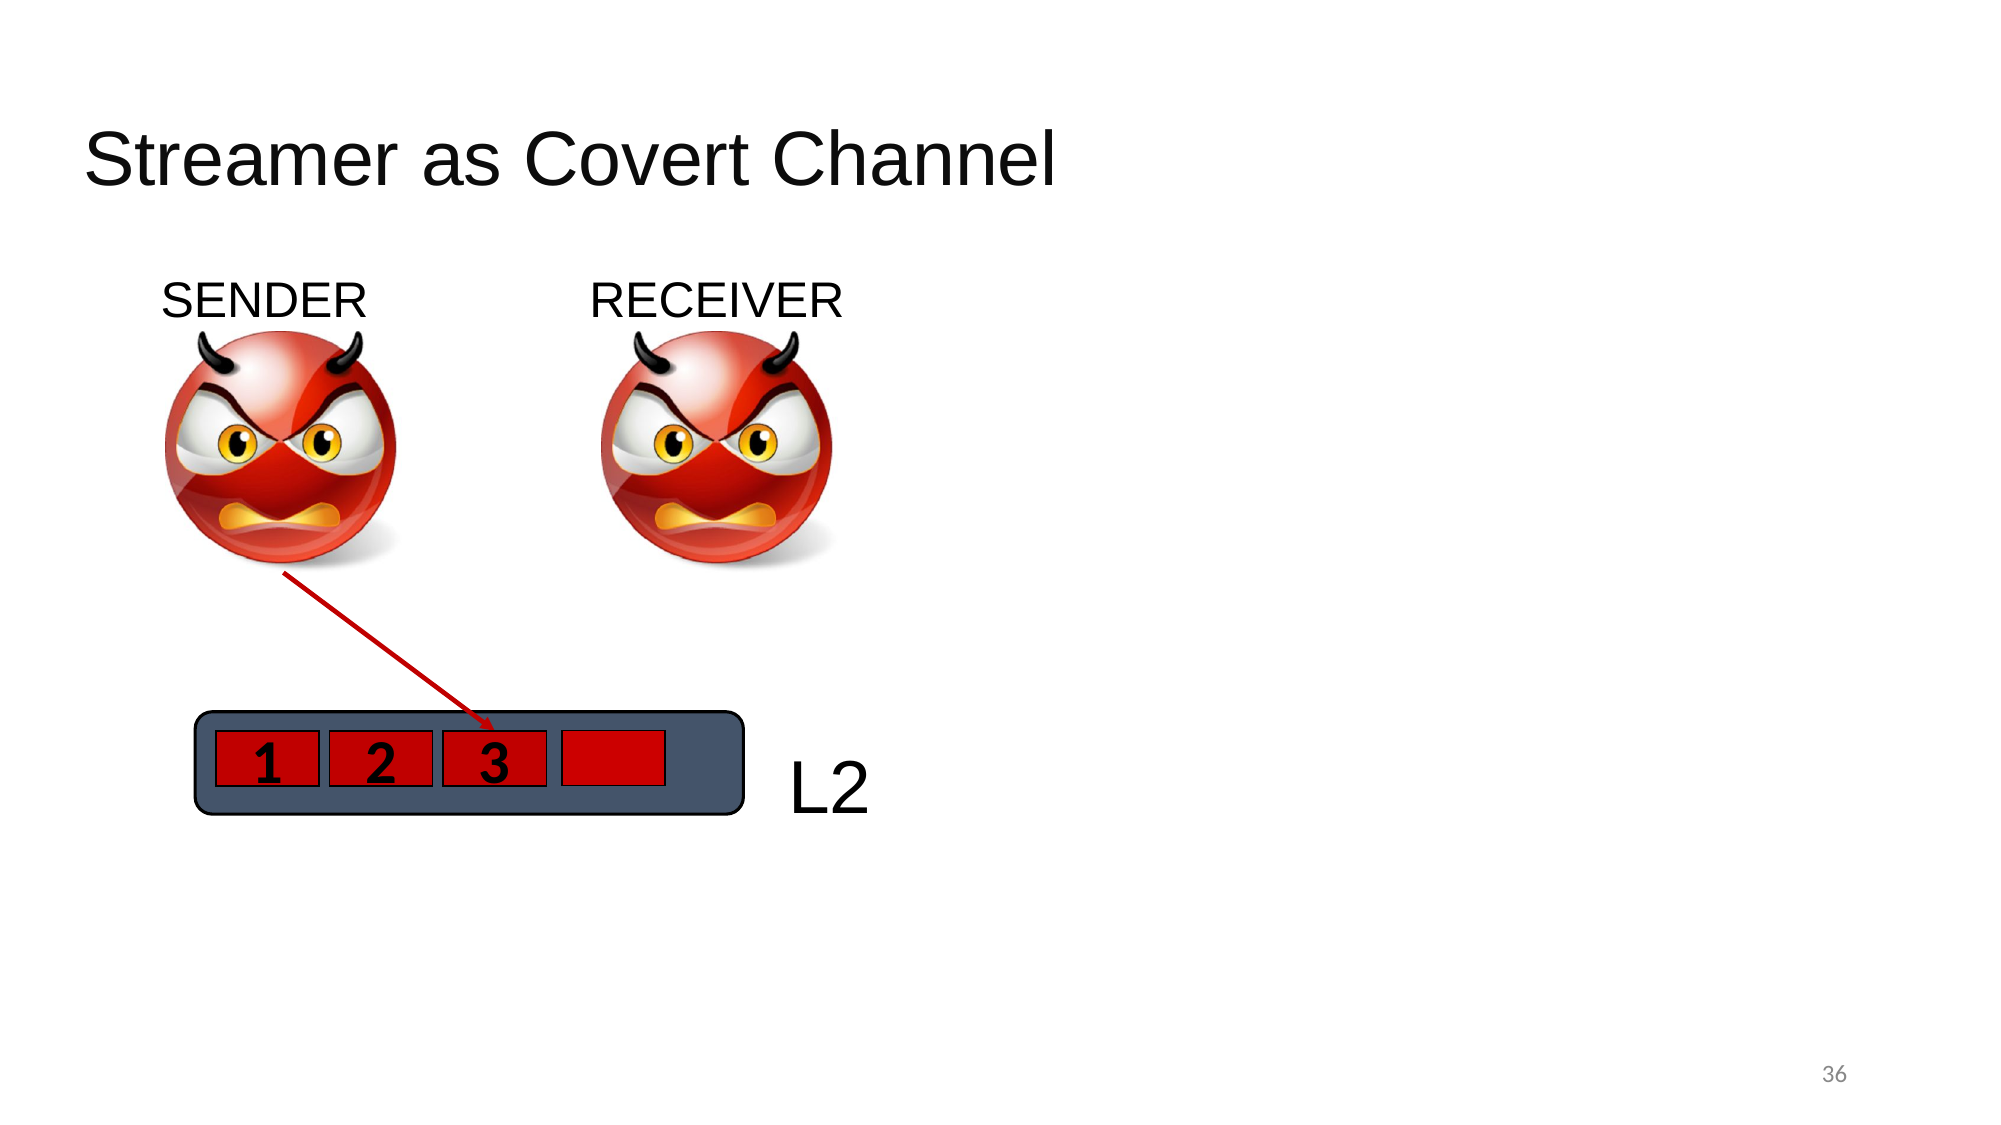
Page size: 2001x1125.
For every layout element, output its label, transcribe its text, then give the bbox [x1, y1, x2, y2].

text_box SENDER [145, 252, 422, 320]
picture [600, 331, 839, 573]
text_box 2 [329, 738, 433, 786]
text_box [561, 730, 666, 786]
text_box RECEIVER [574, 252, 865, 320]
text_box 1 [215, 730, 320, 786]
text_box 3 [443, 730, 547, 786]
text_box L2 [773, 730, 929, 811]
text_box [195, 711, 744, 815]
slide_number ‹#› [1412, 1042, 1863, 1103]
picture [164, 331, 402, 573]
title Streamer as Covert Channel [68, 97, 1968, 223]
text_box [283, 572, 495, 731]
